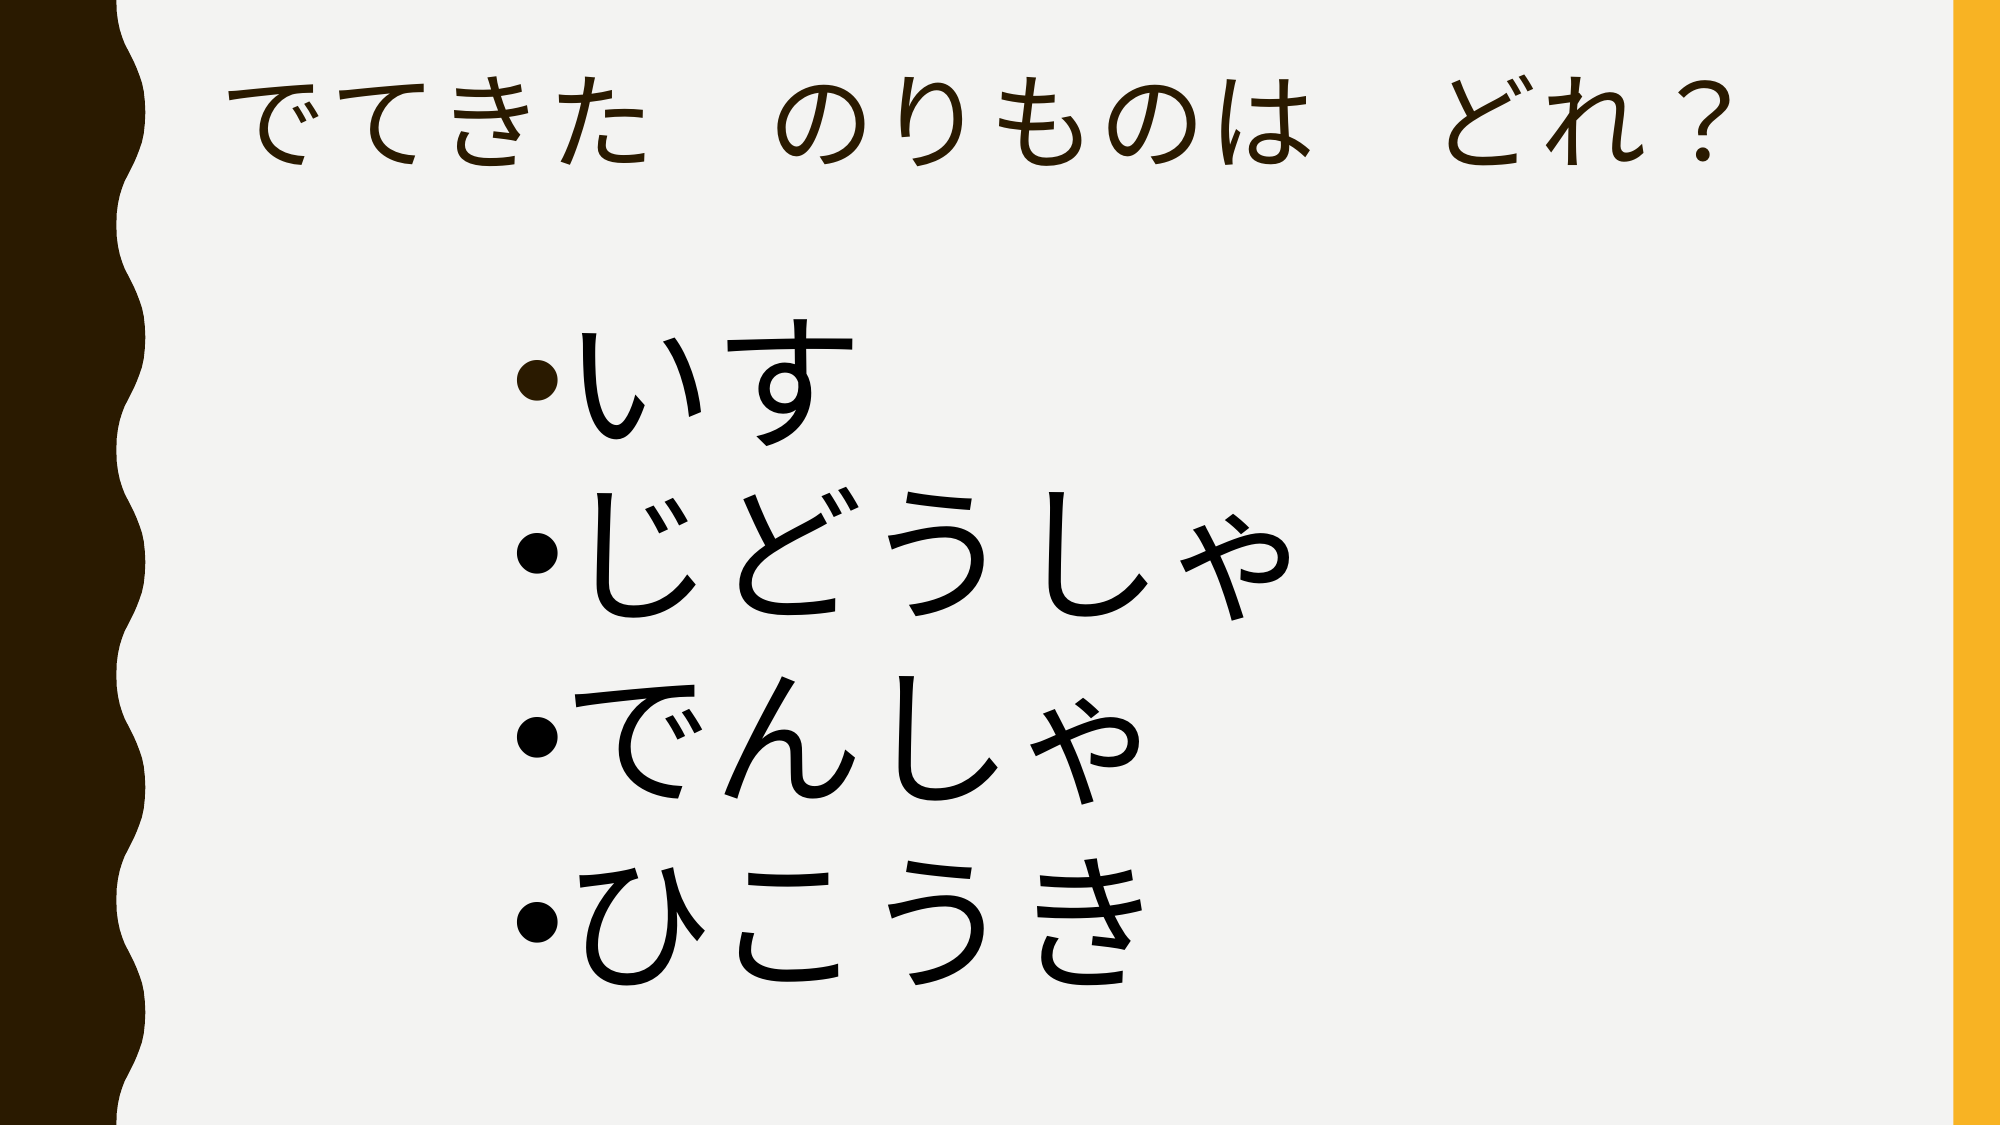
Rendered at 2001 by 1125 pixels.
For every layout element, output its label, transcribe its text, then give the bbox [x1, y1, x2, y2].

list いす [496, 262, 1863, 417]
text_box でんしゃ [496, 656, 1863, 810]
title でてきた のりものは どれ？ [205, 62, 1875, 308]
text_box じどうしゃ [496, 472, 1863, 626]
text_box ひこうき [496, 841, 1863, 995]
